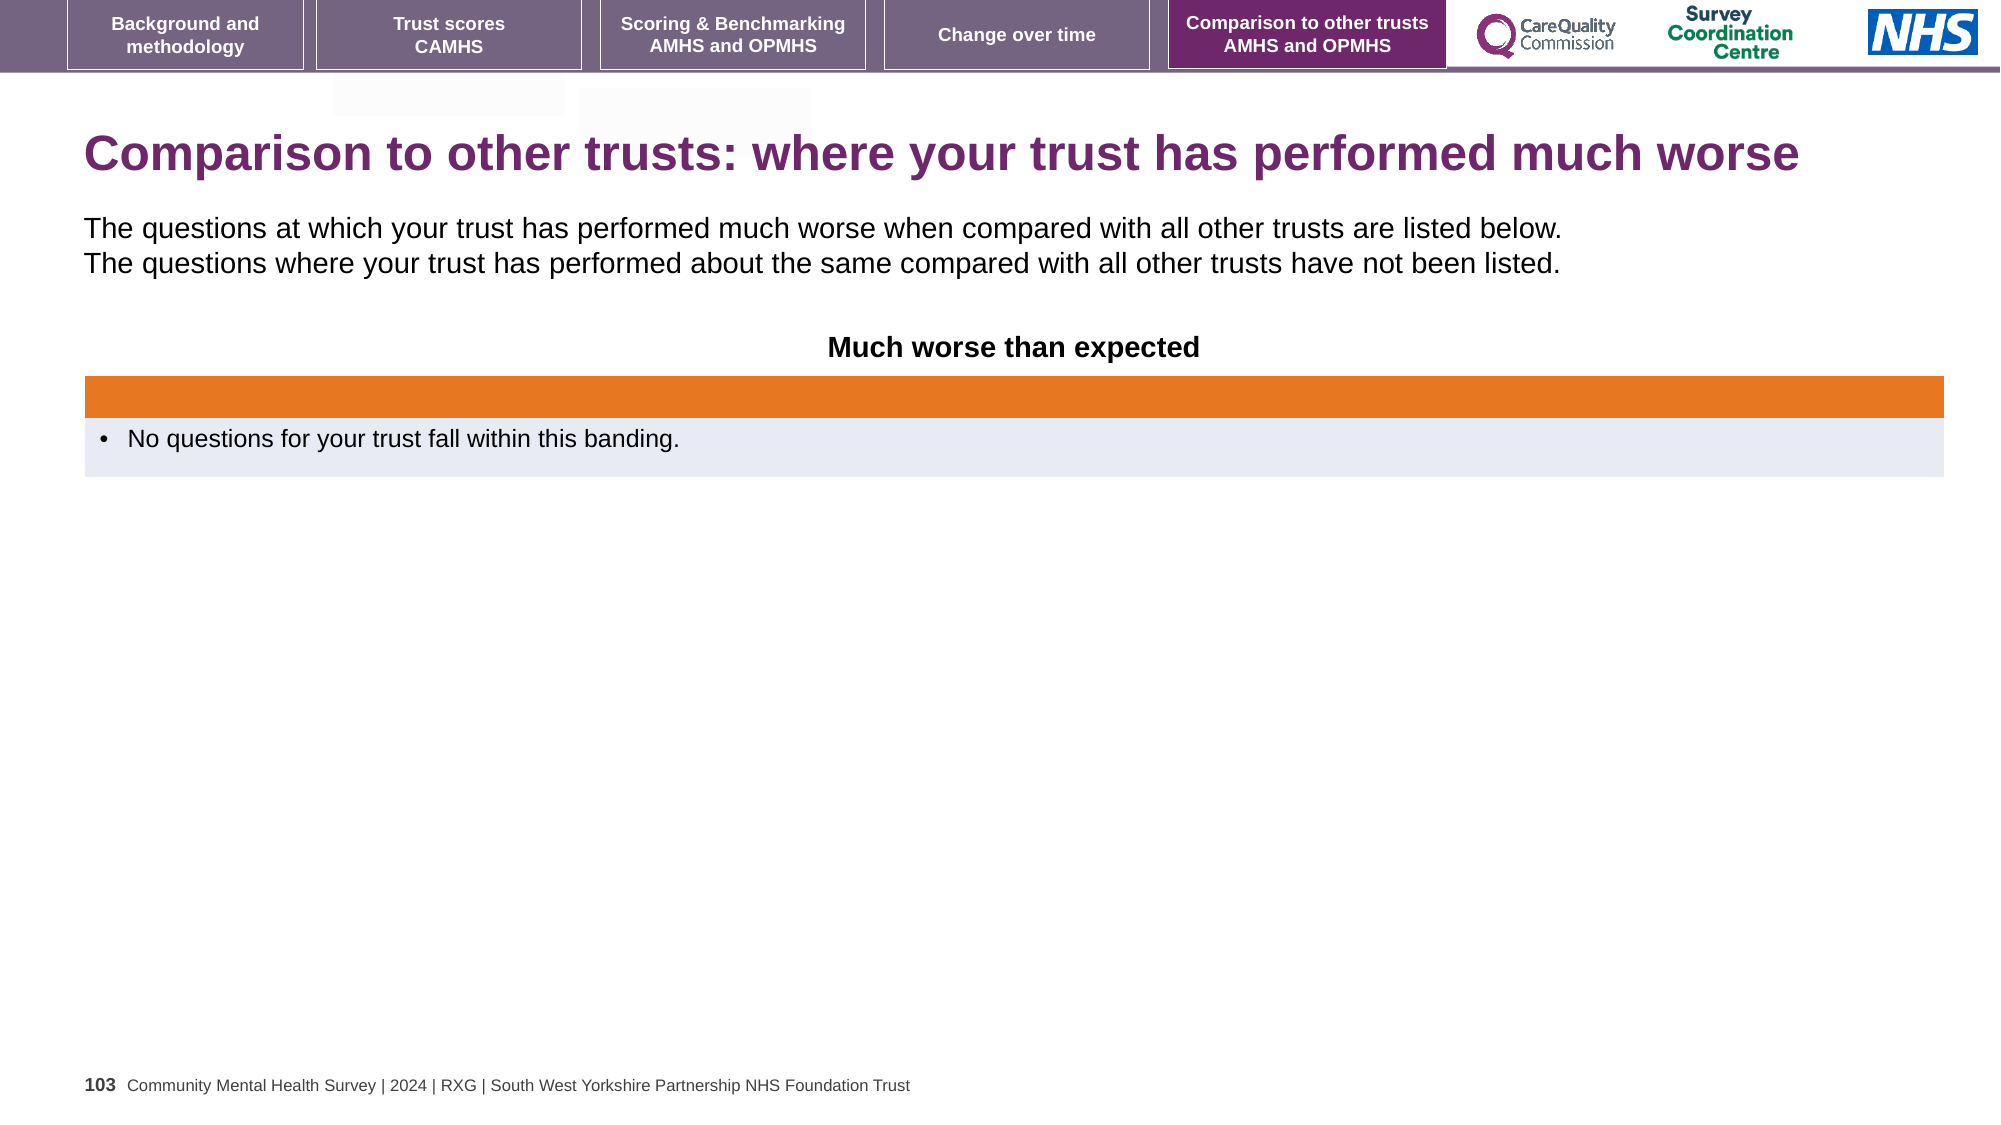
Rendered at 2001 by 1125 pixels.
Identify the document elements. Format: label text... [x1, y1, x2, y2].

picture [1476, 13, 1616, 59]
text_box The questions at which your trust has performed much worse when compared with all other trusts are listed below. The questions where your trust has performed about the same compared with all other trusts have not been listed. [68, 202, 1896, 287]
picture [1868, 9, 1978, 55]
table_cell No questions for your trust fall within this banding. [85, 418, 1944, 477]
picture [1666, 3, 1794, 61]
table_header Much worse than expected [85, 317, 1944, 376]
text_box 103 [84, 1065, 122, 1125]
title Comparison to other trusts: where your trust has performed much worse [68, 100, 1942, 209]
table_cell [85, 376, 1944, 418]
